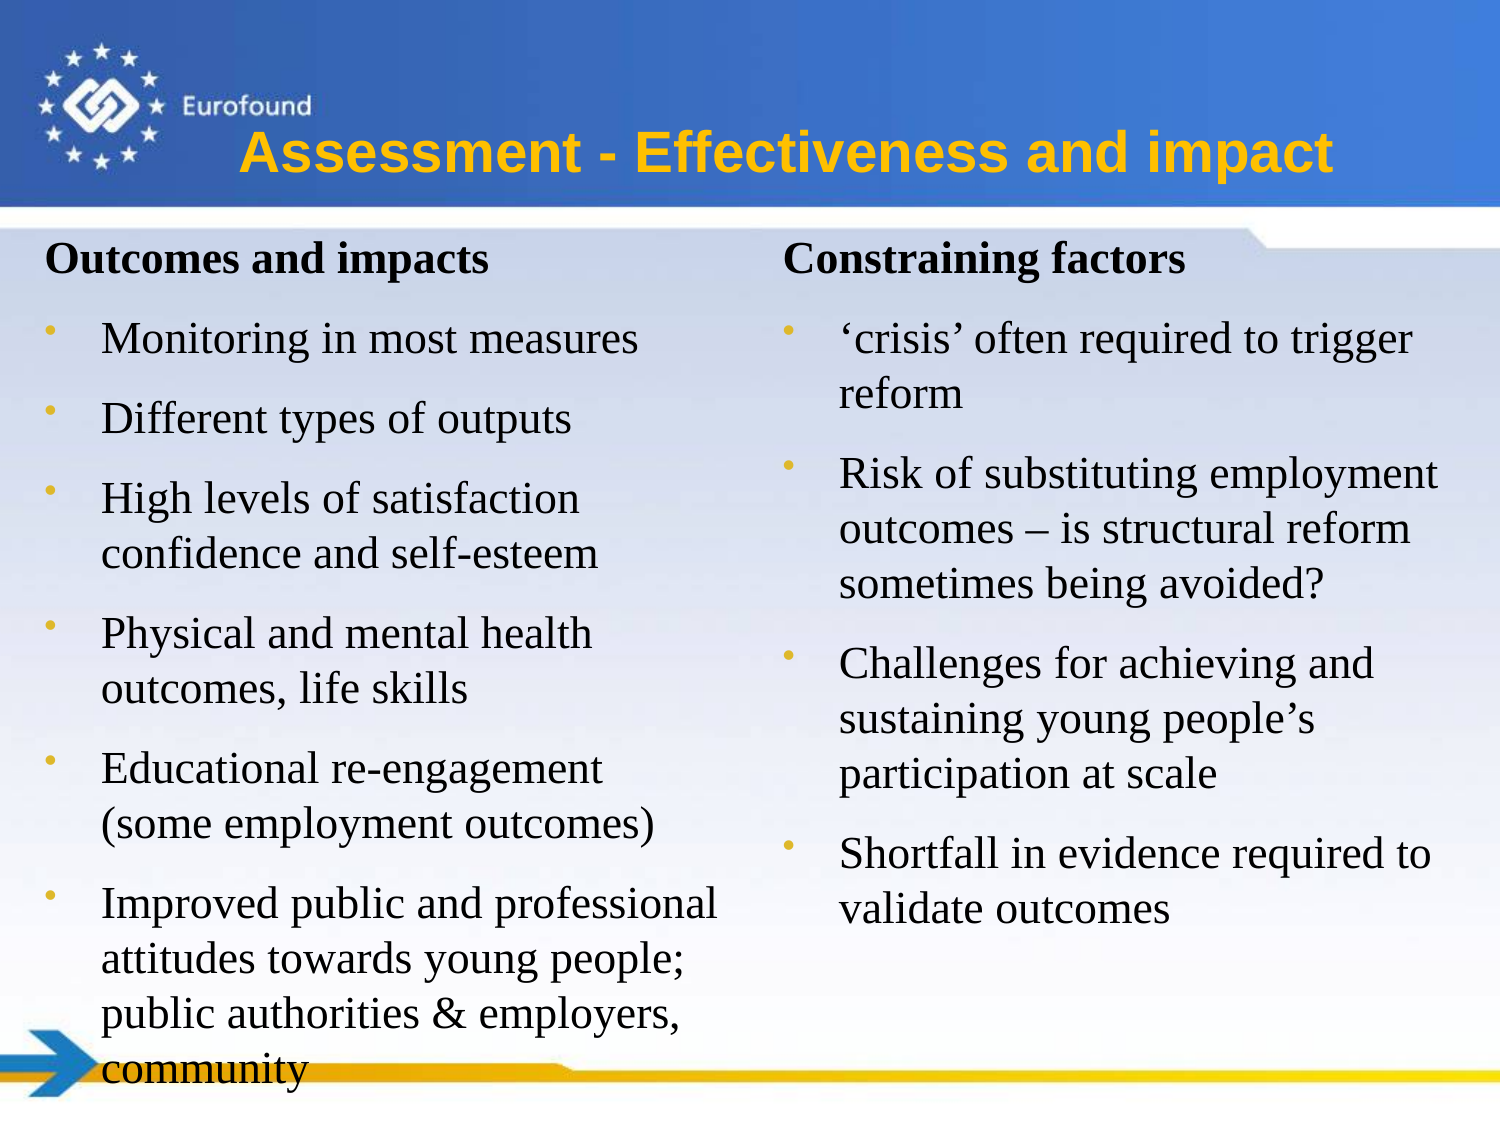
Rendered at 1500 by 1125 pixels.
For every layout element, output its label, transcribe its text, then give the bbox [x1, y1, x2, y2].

list Constraining factors ‘crisis’ often required to trigger reform Risk of substituting employment outcomes – is structural reform sometimes being avoided? Challenges for achieving and sustaining young people’s participation at scale Shortfall in evidence required to validate outcomes [767, 219, 1500, 887]
list Outcomes and impacts Monitoring in most measures Different types of outputs High levels of satisfaction confidence and self-esteem Physical and mental health outcomes, life skills Educational re-engagement (some employment outcomes) Improved public and professional attitudes towards young people; public authorities & employers, community [29, 219, 750, 899]
picture [0, 0, 1500, 1125]
title Assessment - Effectiveness and impact [112, 101, 1463, 197]
